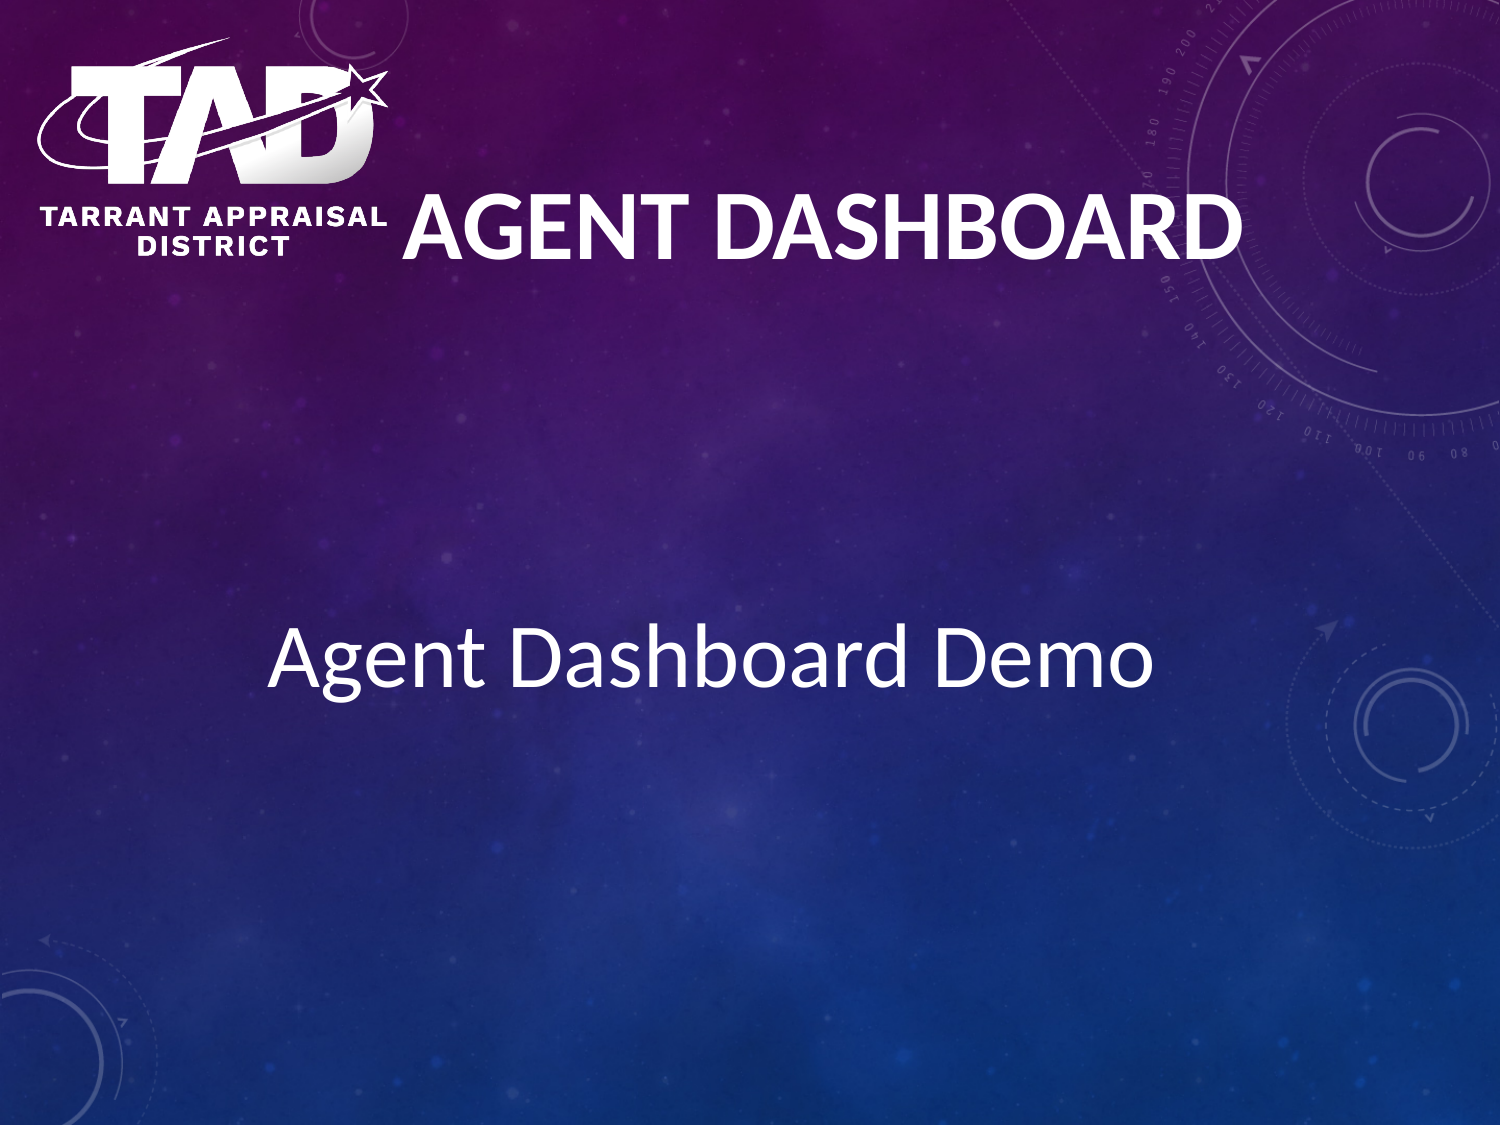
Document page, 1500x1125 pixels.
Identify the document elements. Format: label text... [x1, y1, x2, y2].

list Agent Dashboard Demo [75, 351, 1350, 950]
picture [0, 0, 1500, 1125]
title Agent Dashboard [387, 99, 1350, 339]
